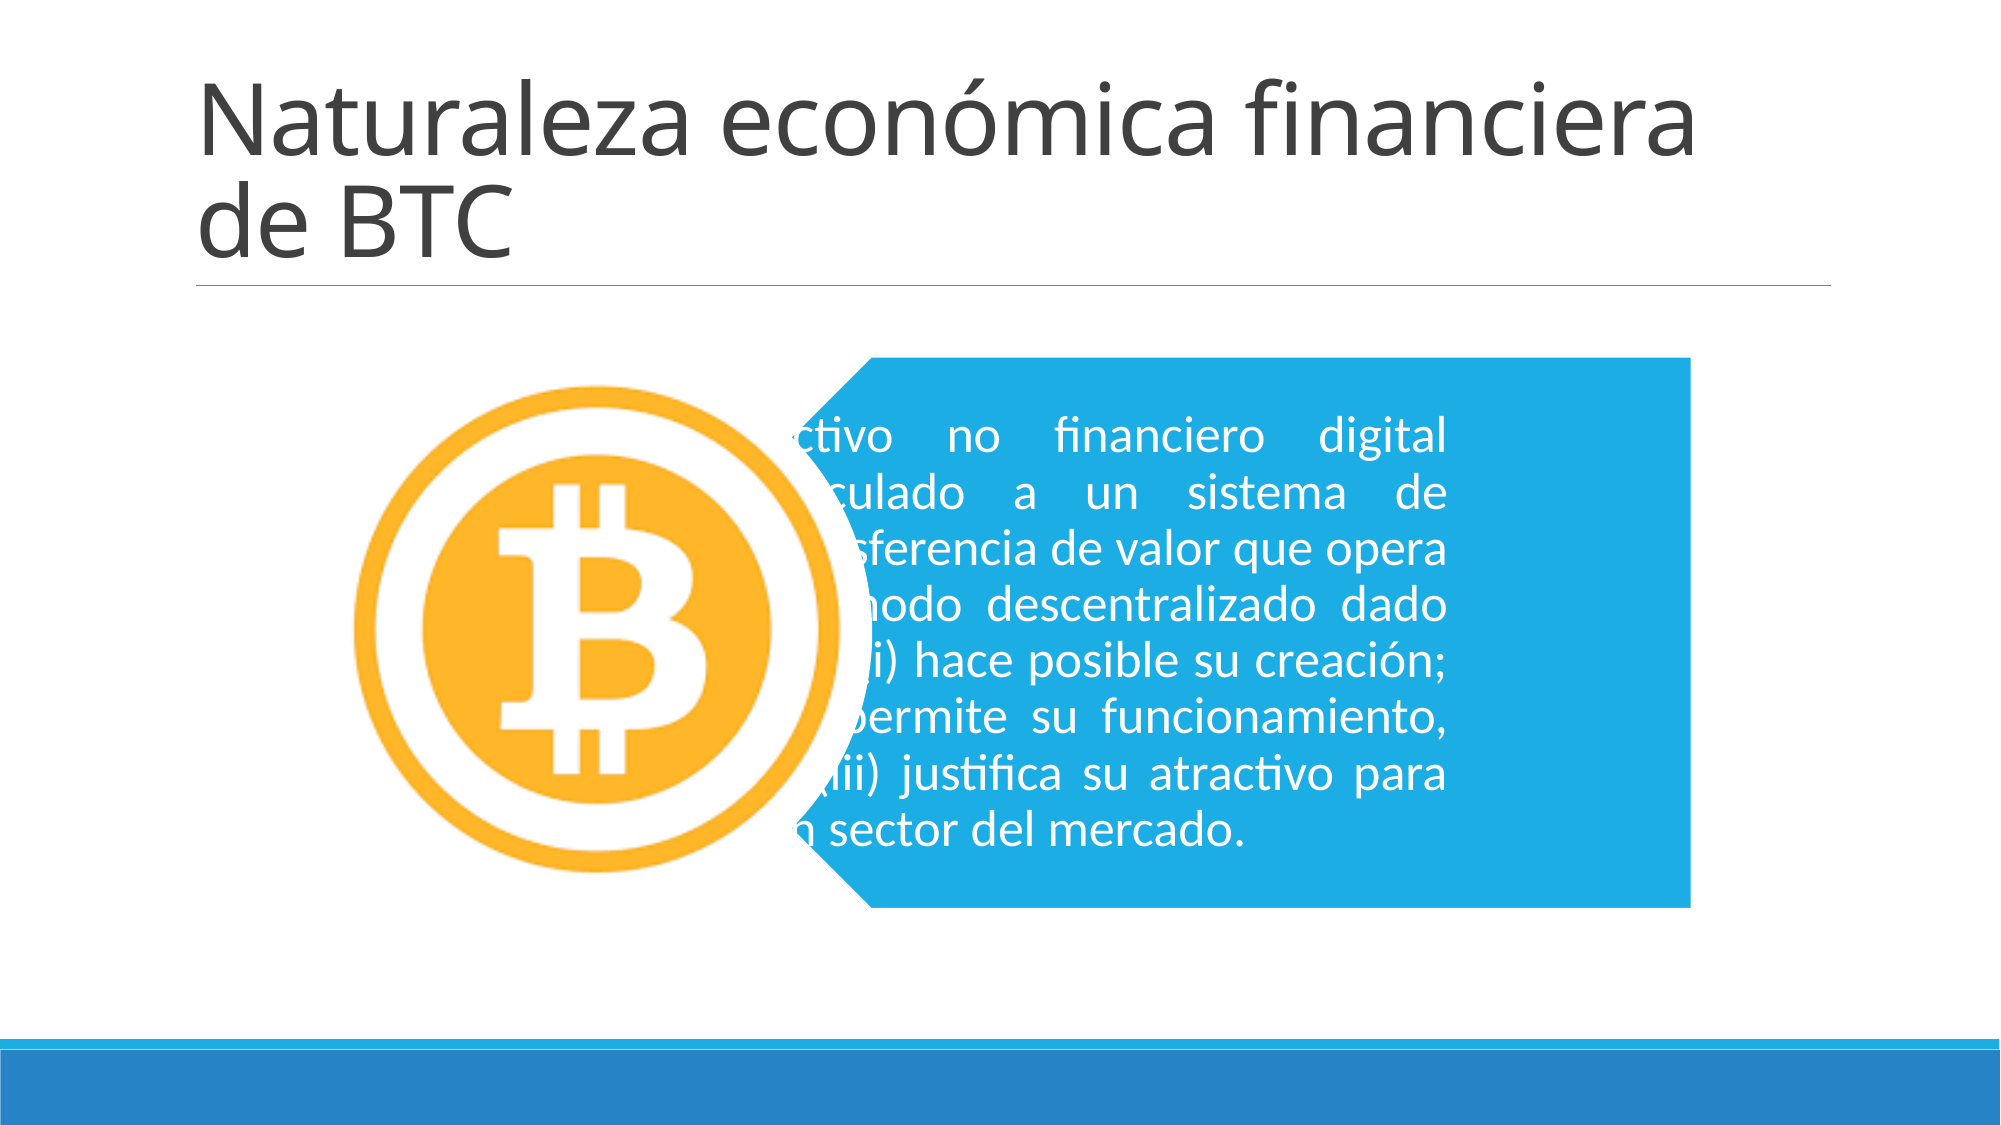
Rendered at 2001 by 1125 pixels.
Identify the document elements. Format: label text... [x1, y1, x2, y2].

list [179, 302, 1831, 964]
title Naturaleza económica financiera de BTC [180, 47, 1830, 285]
